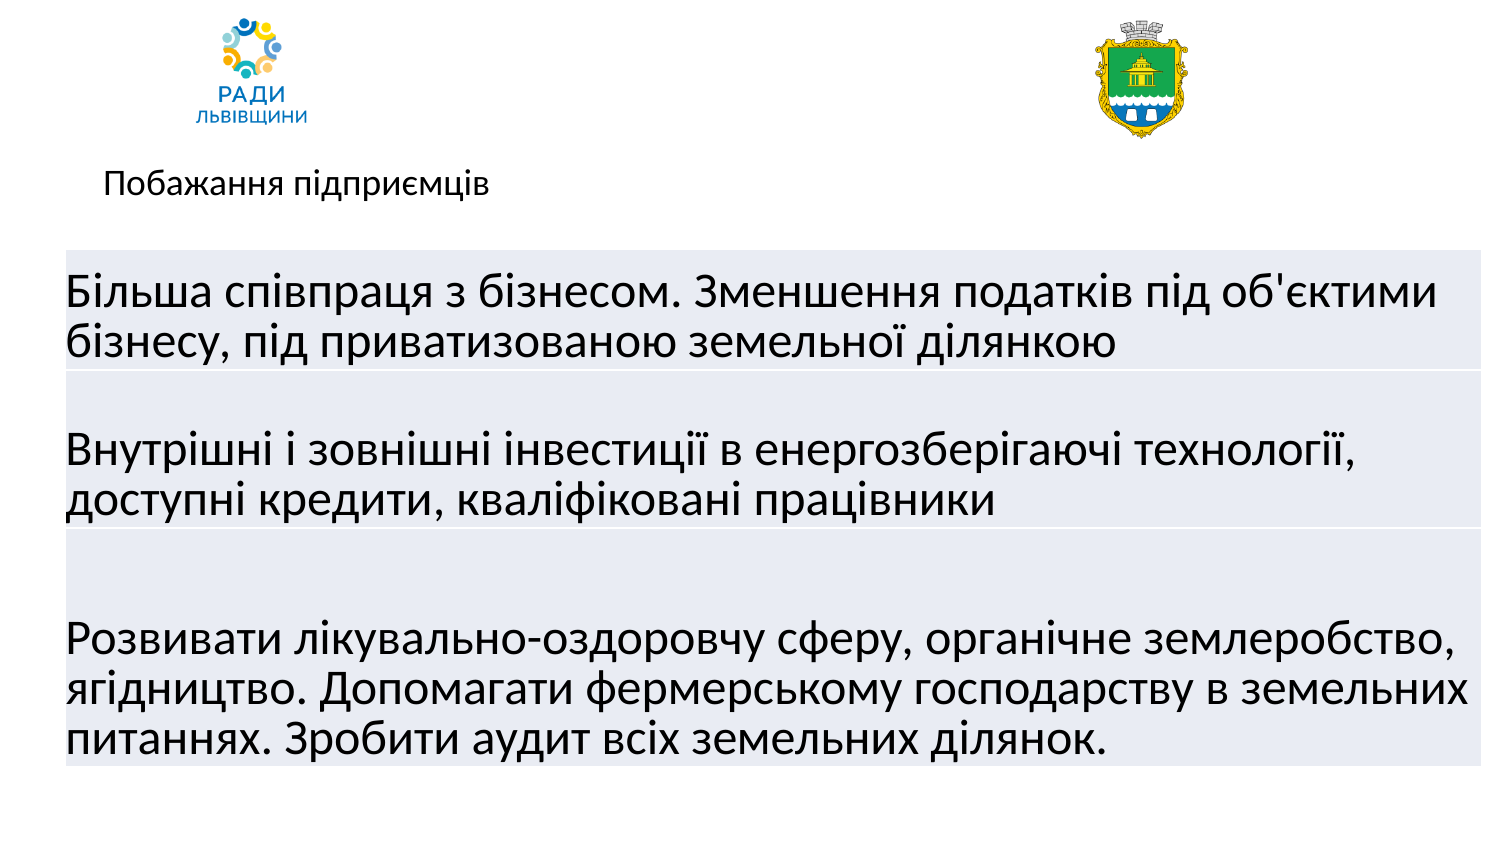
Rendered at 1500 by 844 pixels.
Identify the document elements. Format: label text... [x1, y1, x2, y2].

picture [170, 0, 325, 154]
picture [1094, 19, 1188, 141]
table_cell Внутрішні і зовнішні інвестиції в енергозберігаючі технології, доступні кредити, кваліфіковані працівники [66, 371, 1481, 527]
text_box Побажання підприємців [88, 150, 1306, 210]
table_cell Розвивати лікувально-оздоровчу сферу, органічне землеробство, ягідництво. Допомагати фермерському господарству в земельних питаннях. Зробити аудит всіх земельних ділянок. [66, 529, 1481, 766]
table_header Більша співпраця з бізнесом. Зменшення податків під об'єктими бізнесу, під приватизованою земельної ділянкою [66, 250, 1481, 369]
